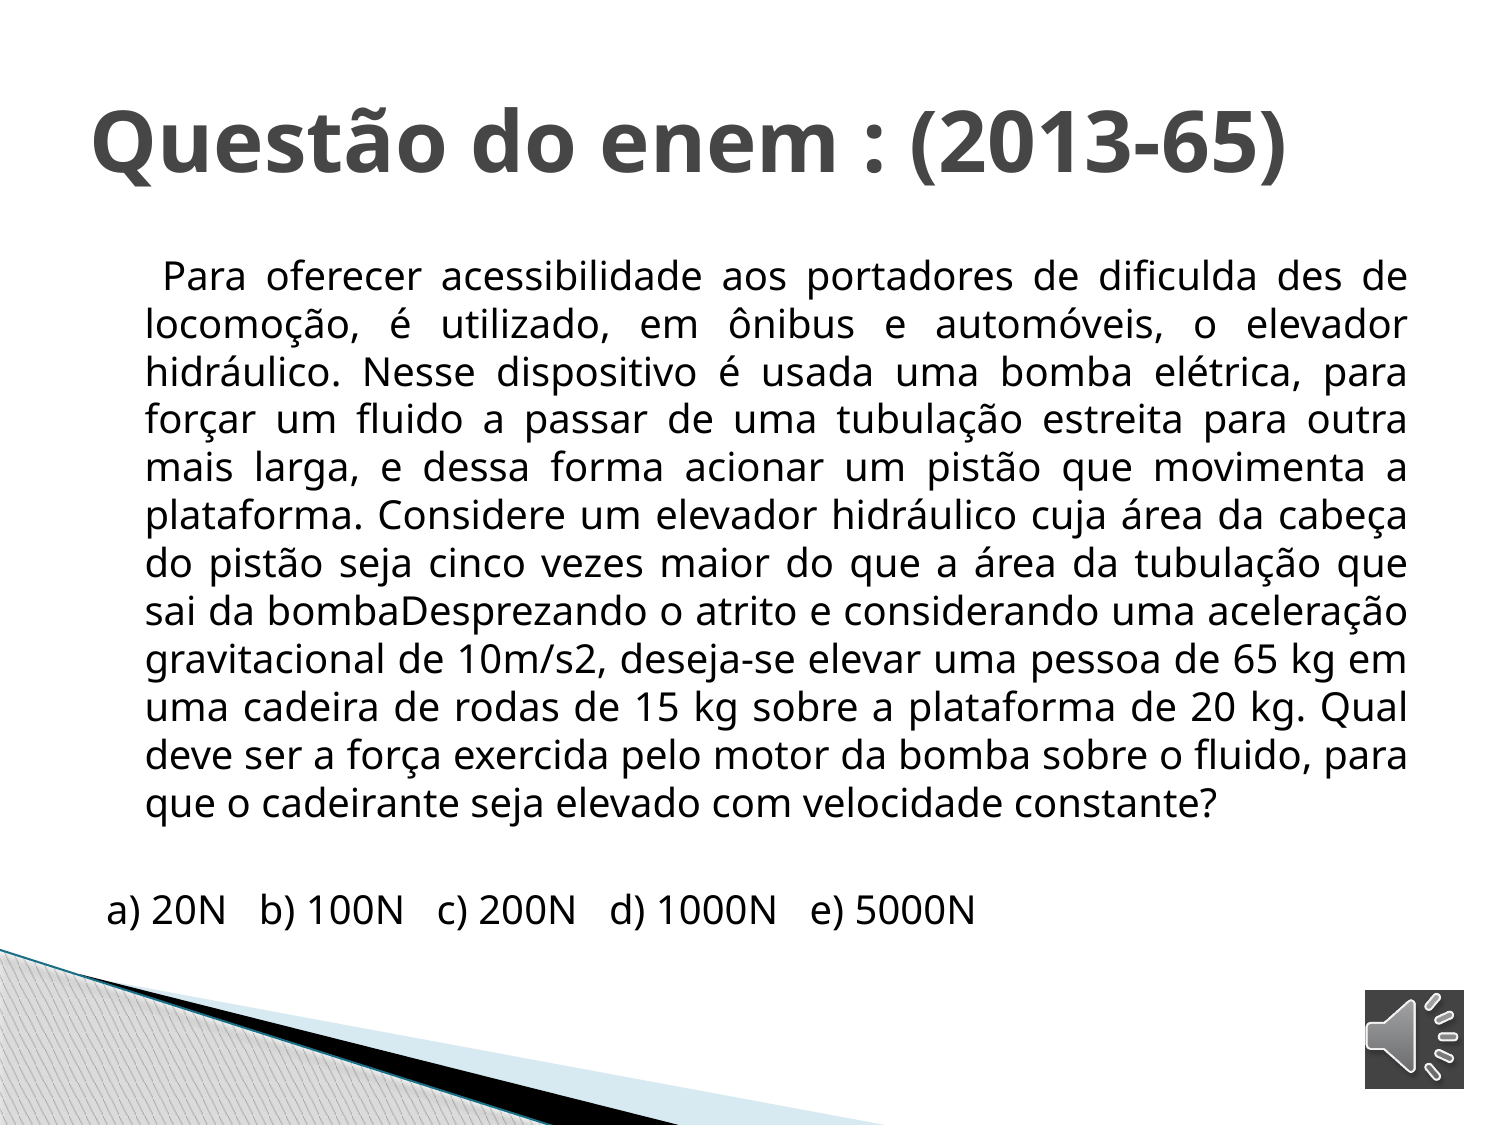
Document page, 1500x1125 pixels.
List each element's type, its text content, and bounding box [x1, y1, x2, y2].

list Para oferecer acessibilidade aos portadores de dificulda des de locomoção, é utilizado, em ônibus e automóveis, o elevador hidráulico. Nesse dispositivo é usada uma bomba elétrica, para forçar um fluido a passar de uma tubulação estreita para outra mais larga, e dessa forma acionar um pistão que movimenta a plataforma. Considere um elevador hidráulico cuja área da cabeça do pistão seja cinco vezes maior do que a área da tubulação que sai da bombaDesprezando o atrito e considerando uma aceleração gravitacional de 10m/s2, deseja-se elevar uma pessoa de 65 kg em uma cadeira de rodas de 15 kg sobre a plataforma de 20 kg. Qual deve ser a força exercida pelo motor da bomba sobre o fluido, para que o cadeirante seja elevado com velocidade constante? a) 20N b) 100N c) 200N d) 1000N e) 5000N [75, 243, 1425, 986]
title Questão do enem : (2013-65) [75, 45, 1425, 233]
picture [1364, 989, 1465, 1090]
